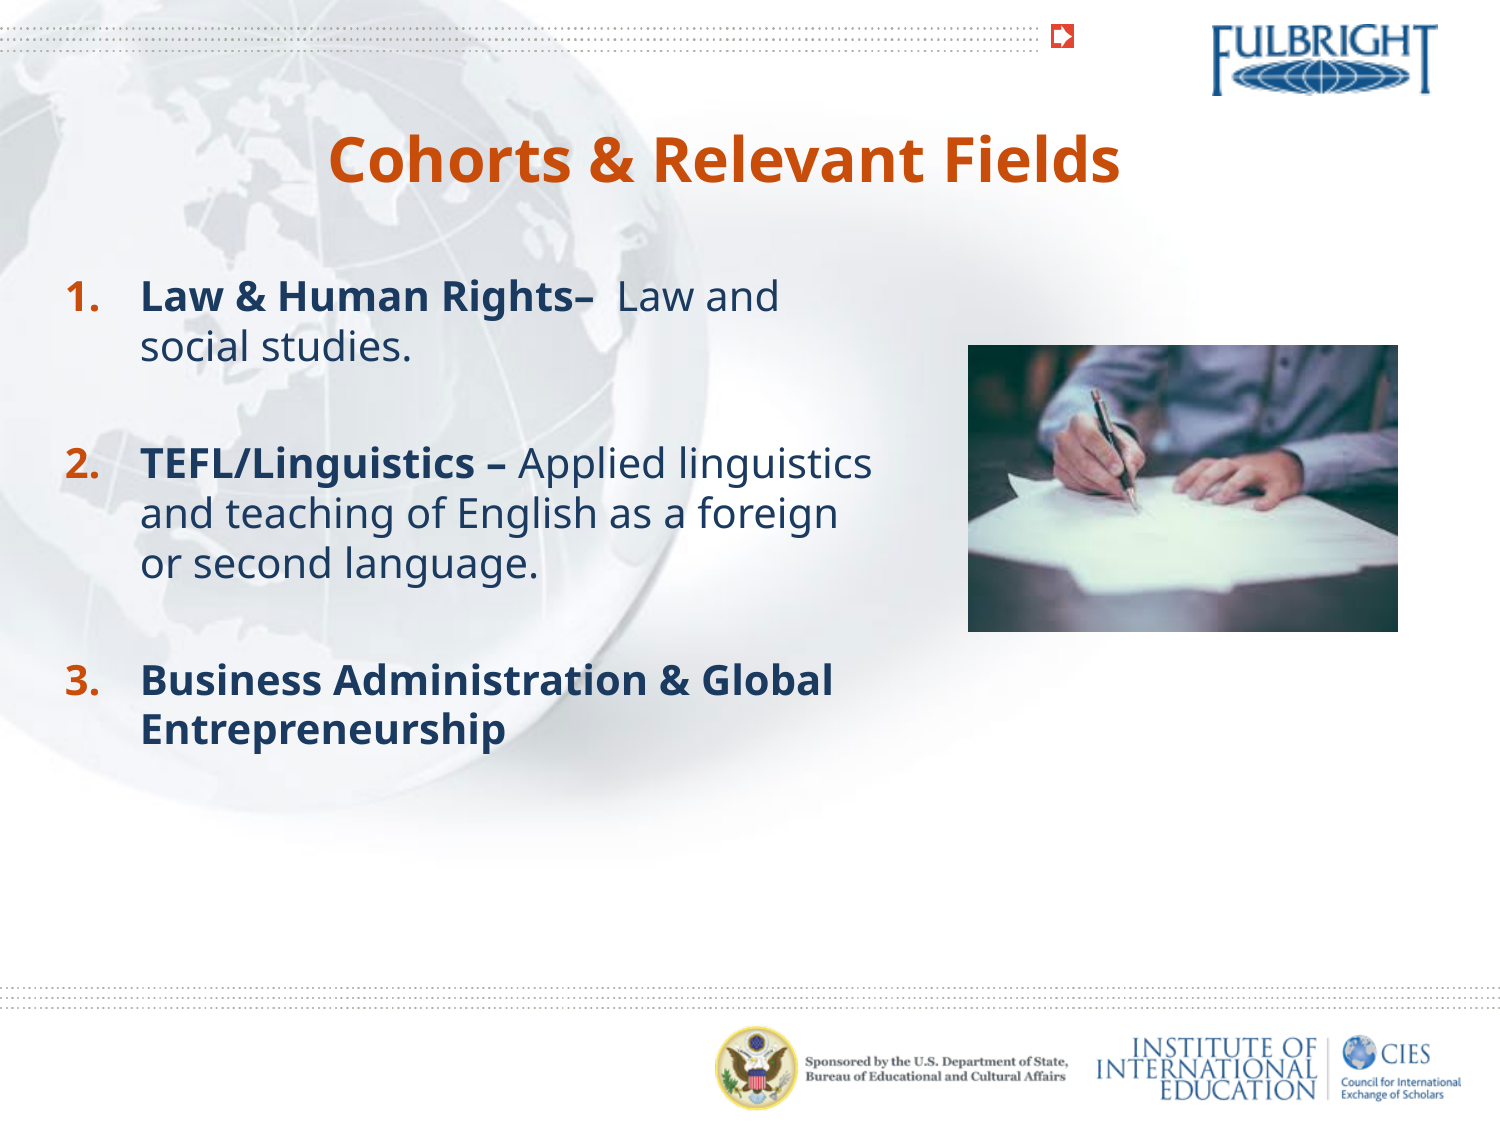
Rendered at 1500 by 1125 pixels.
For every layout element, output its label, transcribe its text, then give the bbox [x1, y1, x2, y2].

list Cohorts & Relevant Fields [87, 112, 1363, 200]
picture [0, 0, 1399, 932]
picture [713, 1024, 1461, 1113]
list Law & Human Rights– Law and social studies. TEFL/Linguistics – Applied linguistics and teaching of English as a foreign or second language. Business Administration & Global Entrepreneurship [50, 262, 900, 1000]
picture [0, 987, 1500, 1009]
picture [1212, 24, 1438, 96]
